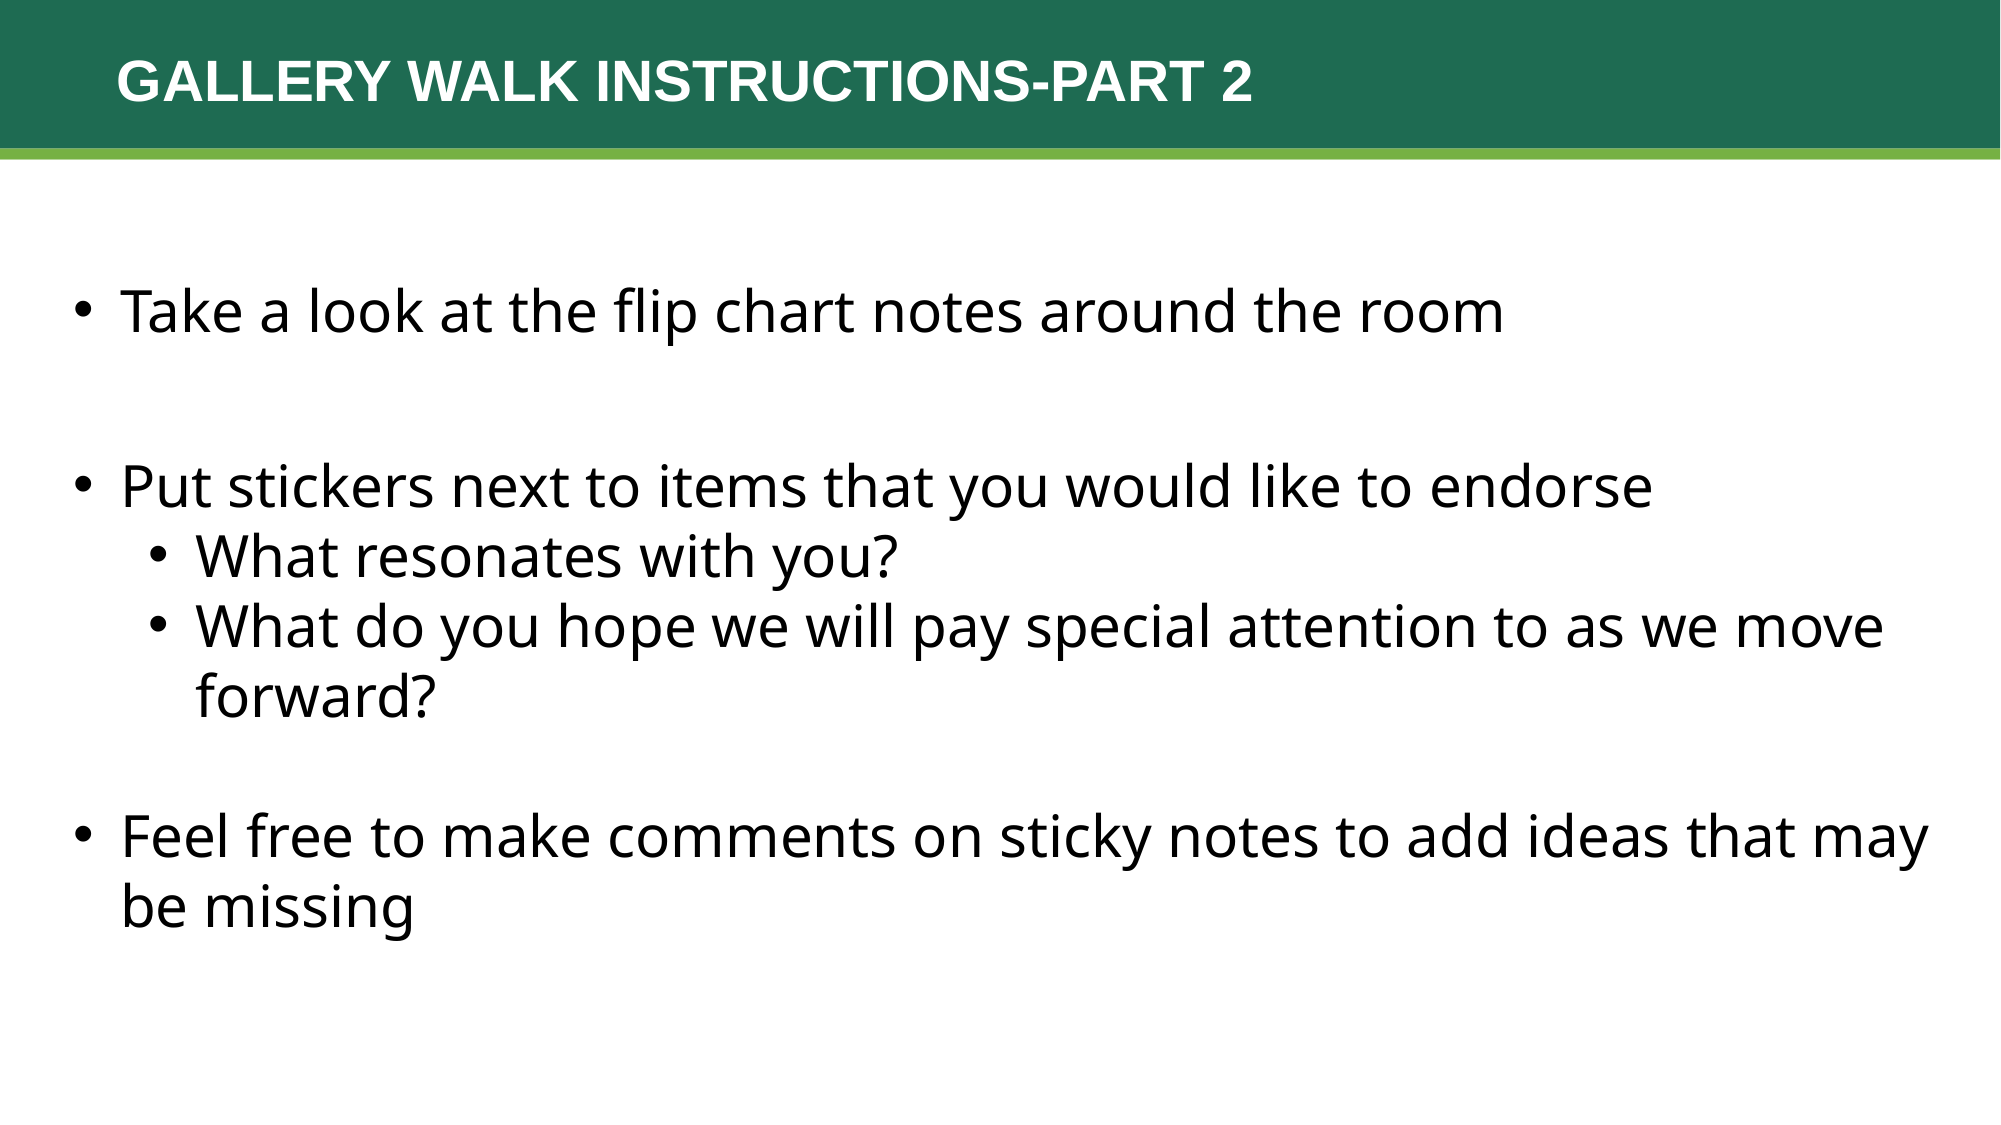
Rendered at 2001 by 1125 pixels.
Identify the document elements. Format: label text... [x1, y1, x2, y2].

picture [0, 0, 2001, 1125]
text_box Take a look at the flip chart notes around the room Put stickers next to items that you would like to endorse What resonates with you? What do you hope we will pay special attention to as we move forward? Feel free to make comments on sticky notes to add ideas that may be missing [58, 231, 1963, 1125]
title Gallery walk instructions-Part 2 [116, 0, 1711, 188]
